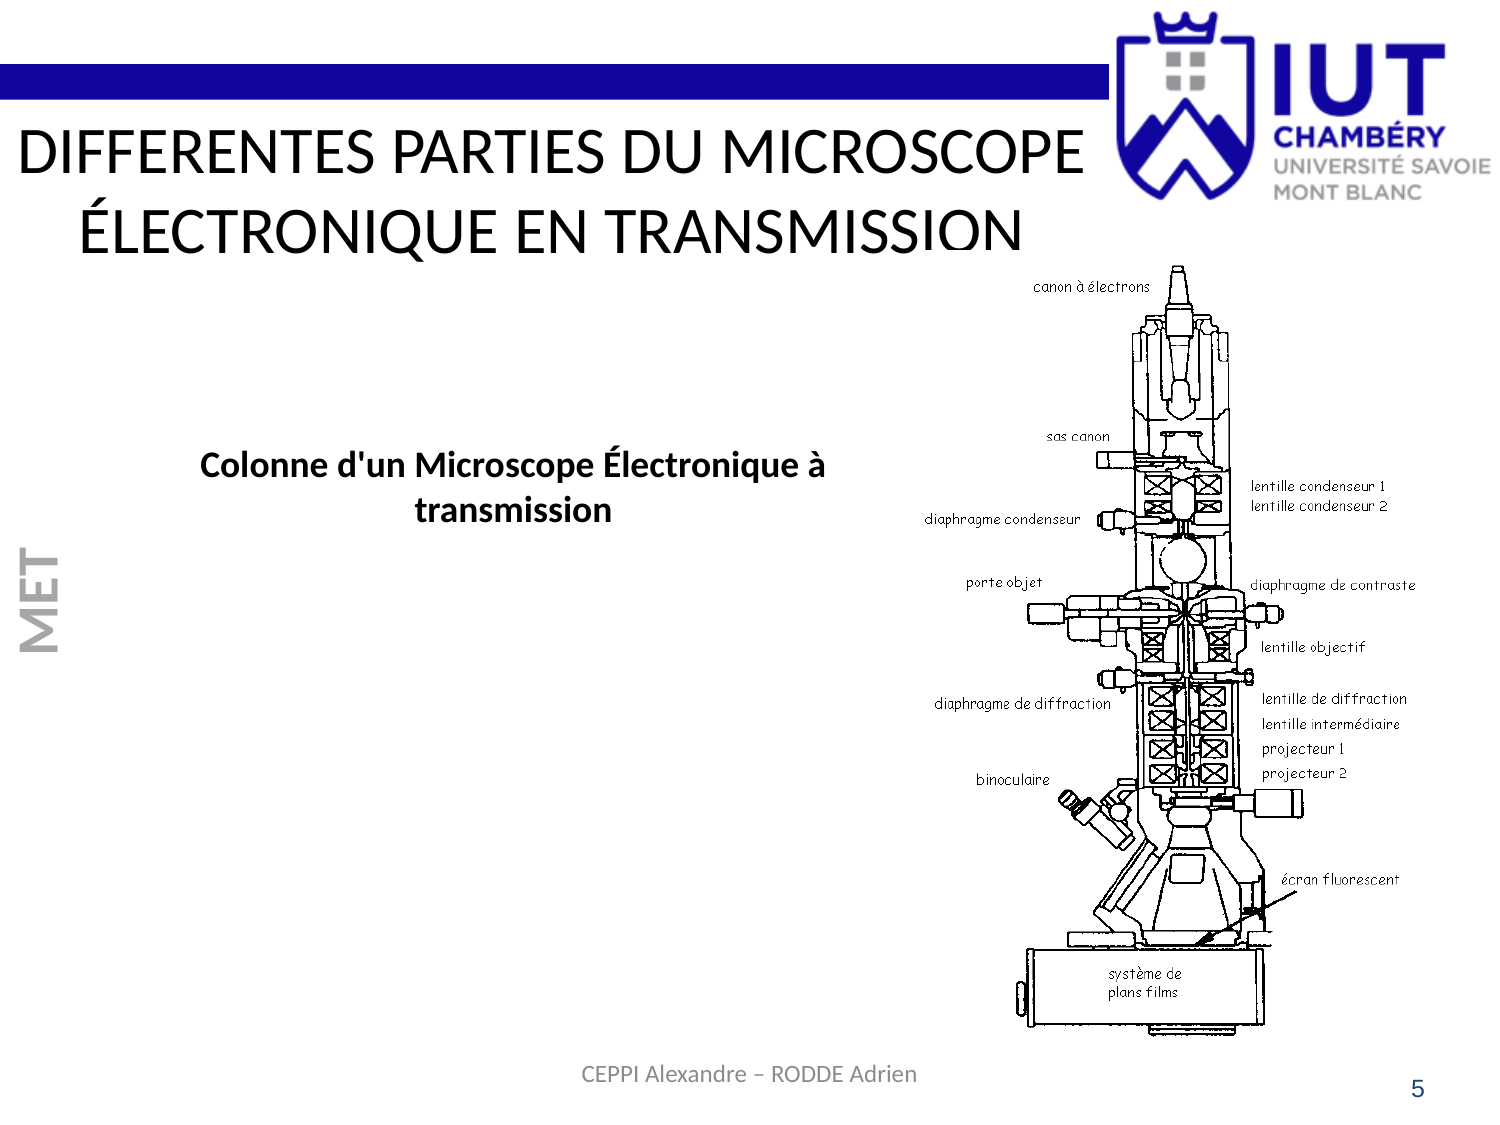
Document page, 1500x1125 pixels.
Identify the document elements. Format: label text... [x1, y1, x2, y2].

text_box [0, 62, 1104, 102]
title DIFFERENTES PARTIES DU MICROSCOPE ÉLECTRONIQUE EN TRANSMISSION [0, 102, 1264, 288]
text_box MET [0, 131, 272, 1073]
picture [1109, 4, 1500, 209]
text_box Colonne d'un Microscope Électronique à transmission [272, 432, 845, 602]
text_box 5 [1299, 1051, 1425, 1103]
picture [919, 250, 1426, 1043]
footer CEPPI Alexandre – RODDE Adrien [512, 1042, 988, 1103]
